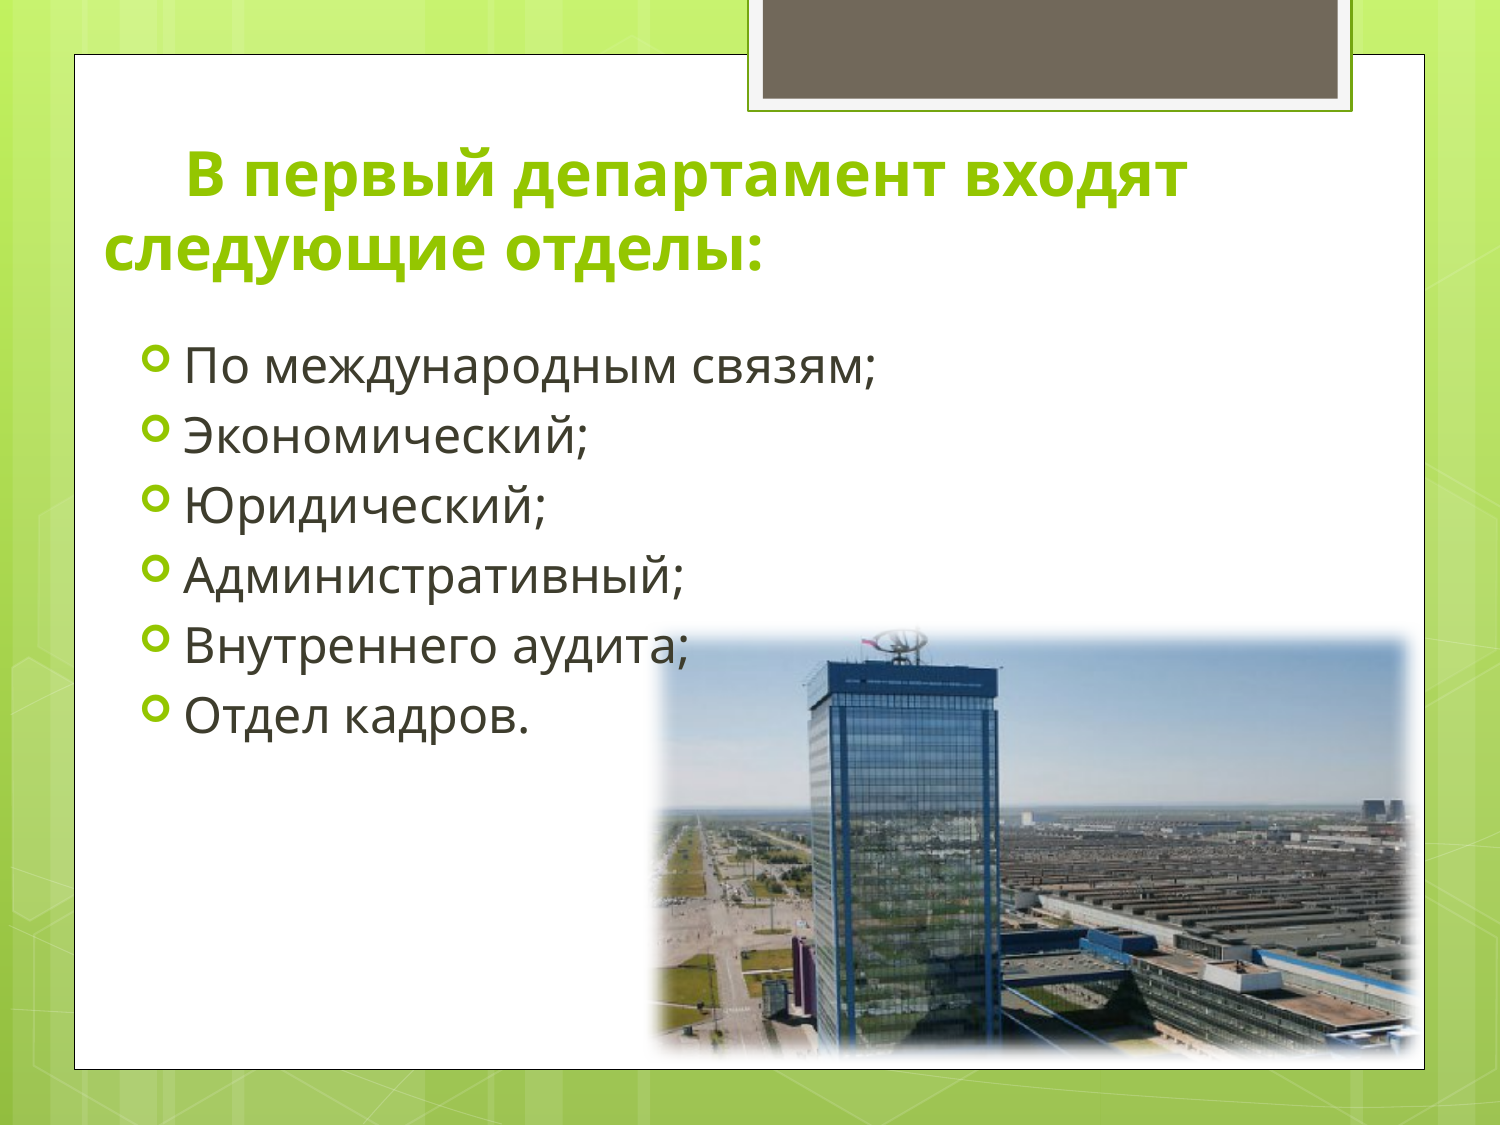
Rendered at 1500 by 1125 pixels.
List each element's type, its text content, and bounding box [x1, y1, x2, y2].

list По международным связям; Экономический; Юридический; Административный; Внутреннего аудита; Отдел кадров. [111, 326, 1377, 957]
title В первый департамент входят следующие отделы: [88, 125, 1412, 292]
picture [643, 621, 1426, 1064]
